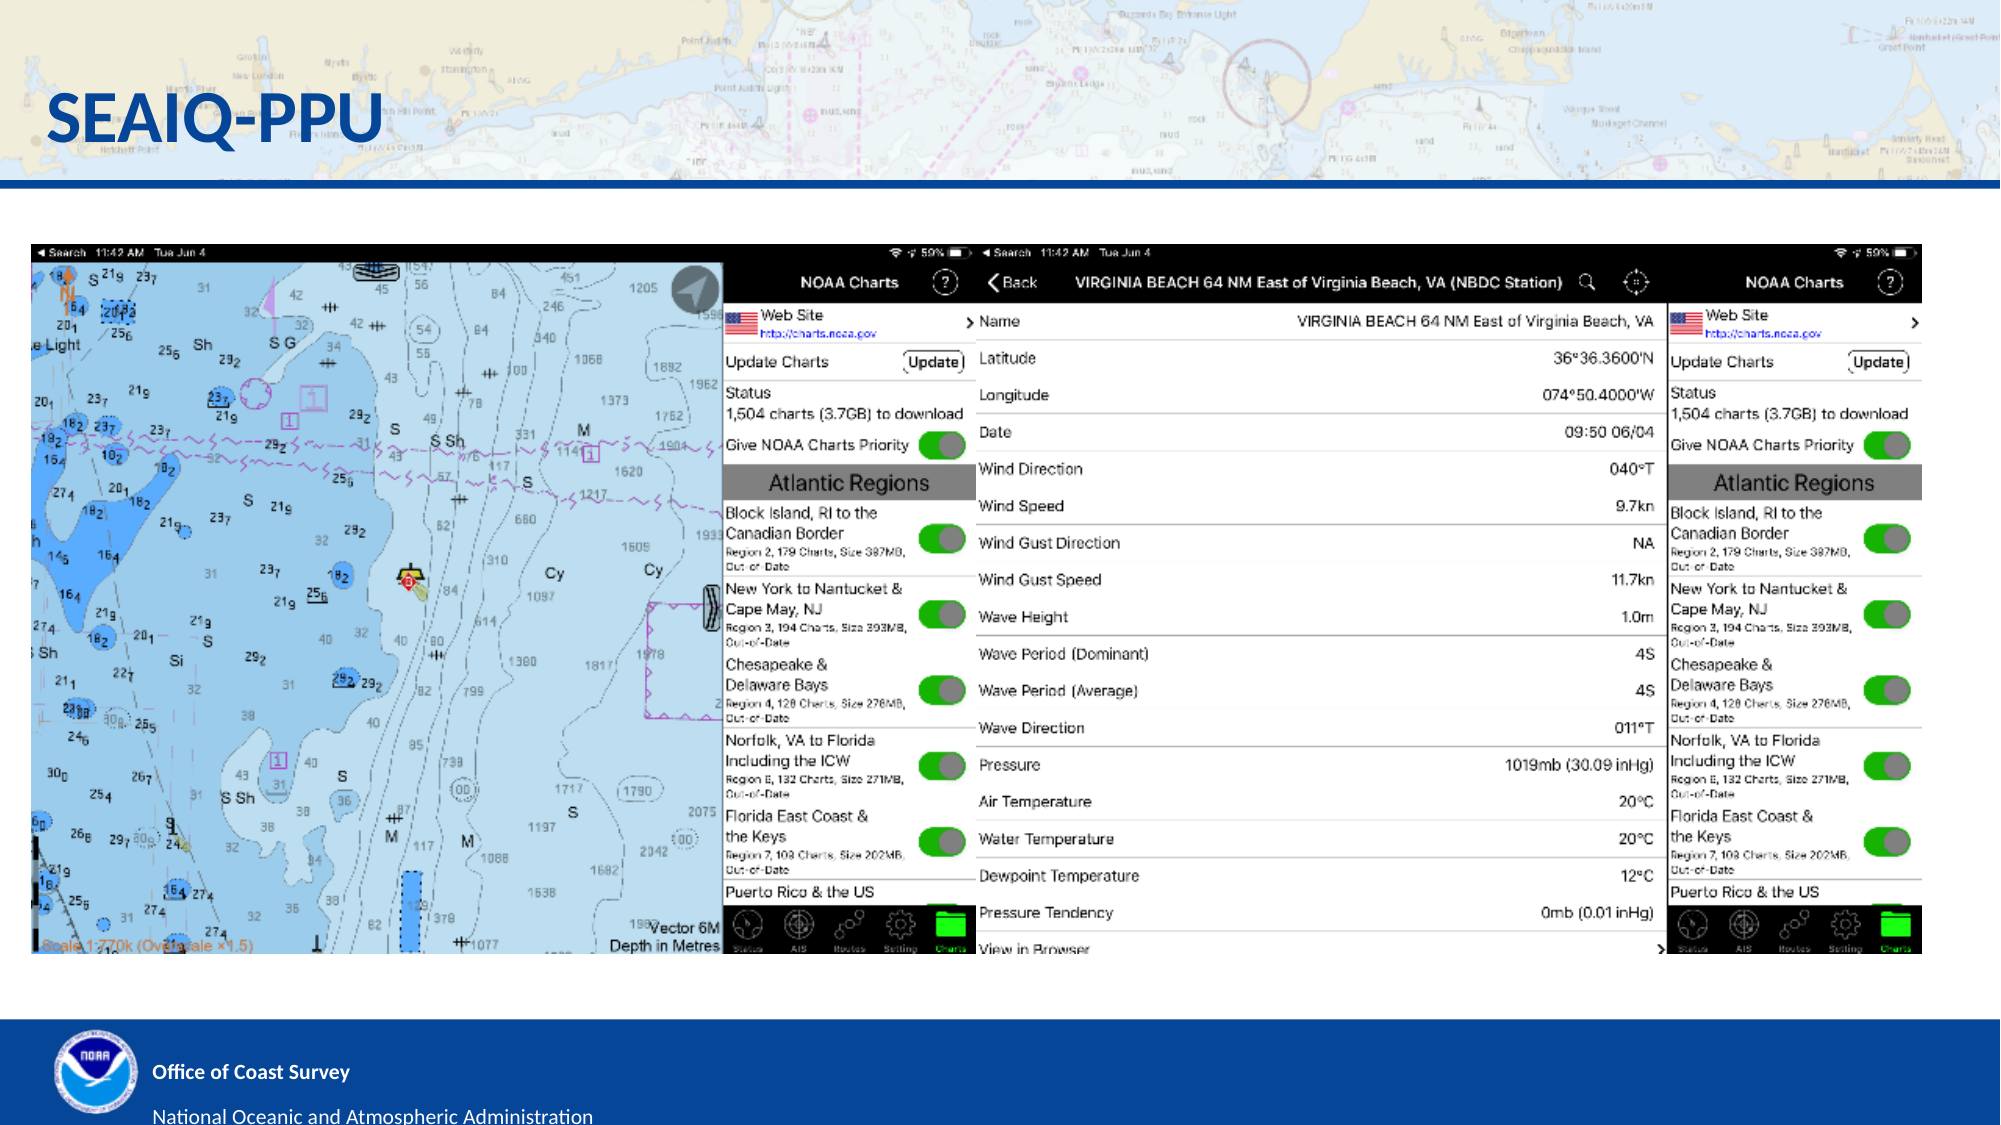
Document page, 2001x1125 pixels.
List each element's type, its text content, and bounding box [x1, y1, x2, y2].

picture [0, 0, 2000, 182]
picture [51, 1028, 140, 1117]
text_box [0, 182, 2000, 190]
text_box [0, 1018, 2000, 1125]
text_box Office of Coast Survey National Oceanic and Atmospheric Administration [137, 1045, 846, 1125]
picture [31, 244, 1922, 954]
